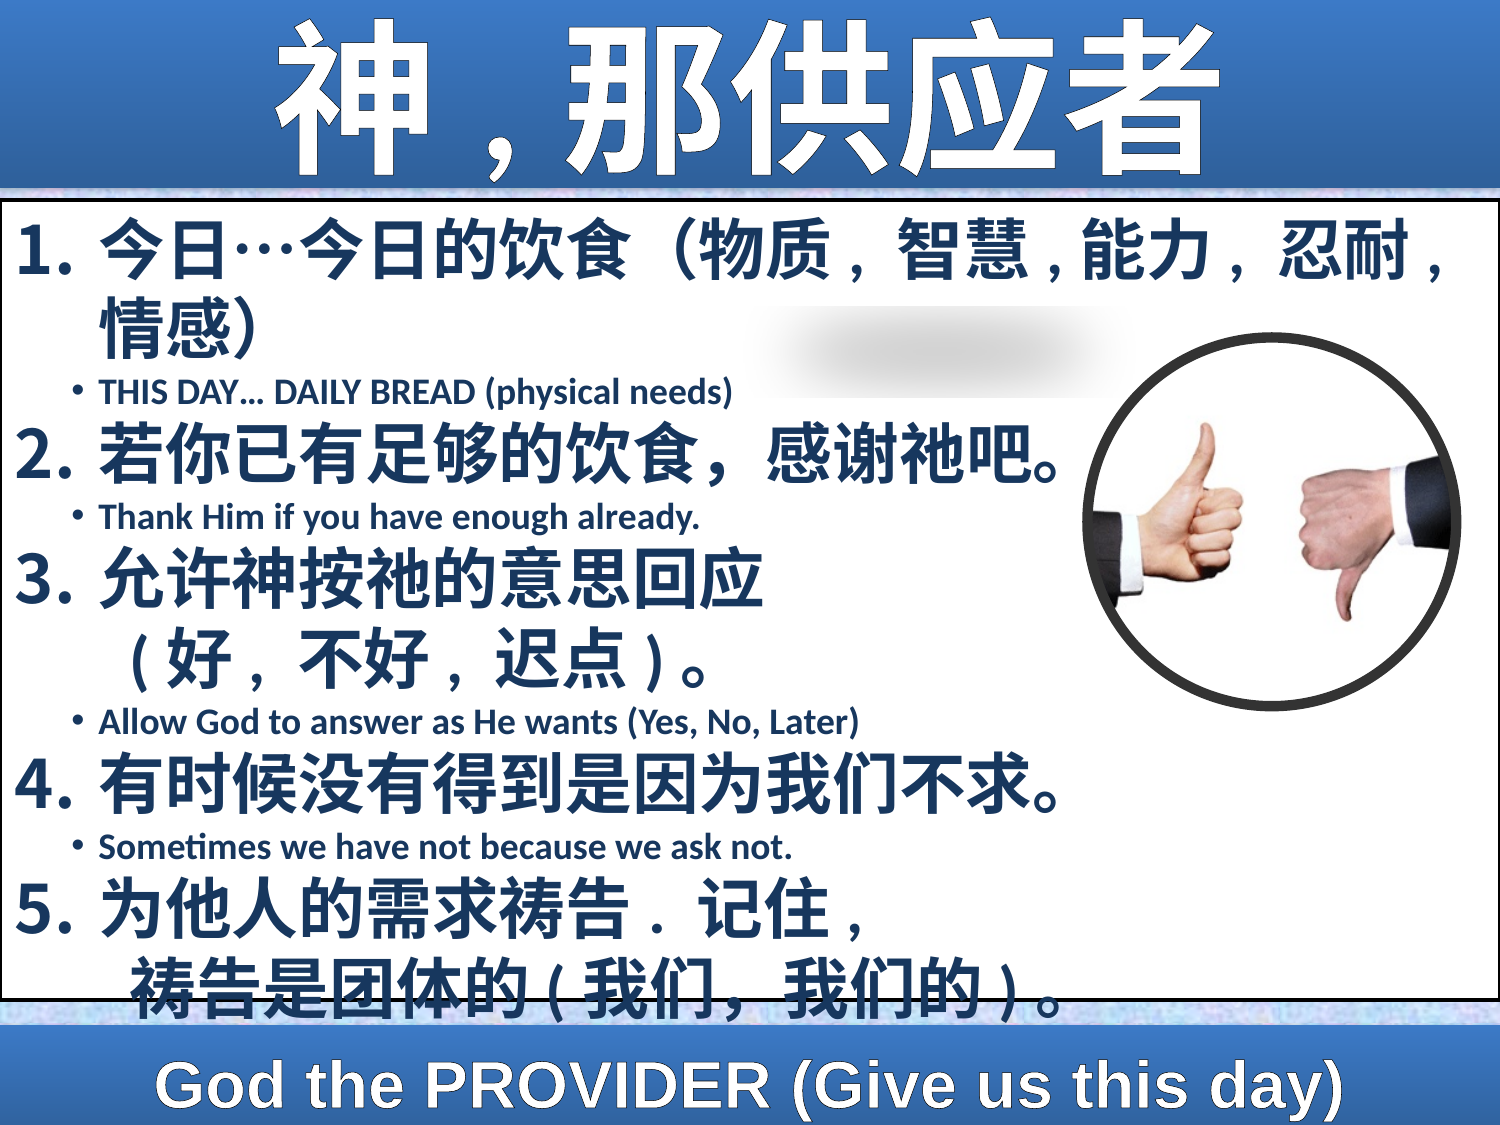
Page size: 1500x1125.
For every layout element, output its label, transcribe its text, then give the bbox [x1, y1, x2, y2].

text_box 今日…今日的饮食（物质, 智慧,能力, 忍耐,情感） THIS DAY… DAILY BREAD (physical needs) 若你已有足够的饮食，感谢祂吧。 Thank Him if you have enough already. 允许神按祂的意思回应 (好, 不好, 迟点)。 Allow God to answer as He wants (Yes, No, Later) 有时候没有得到是因为我们不求。 Sometimes we have not because we ask not. 为他人的需求祷告. 记住, 祷告是团体的(我们，我们的)。 Pray for other’s needs. Remember, prayer is corporate (We, us, our) [0, 198, 1500, 1002]
picture [0, 1002, 1500, 1025]
title 神,那供应者 [0, 0, 1500, 188]
picture [0, 188, 1500, 198]
text_box God the PROVIDER (Give us this day) [0, 1025, 1500, 1125]
picture [1087, 337, 1457, 707]
